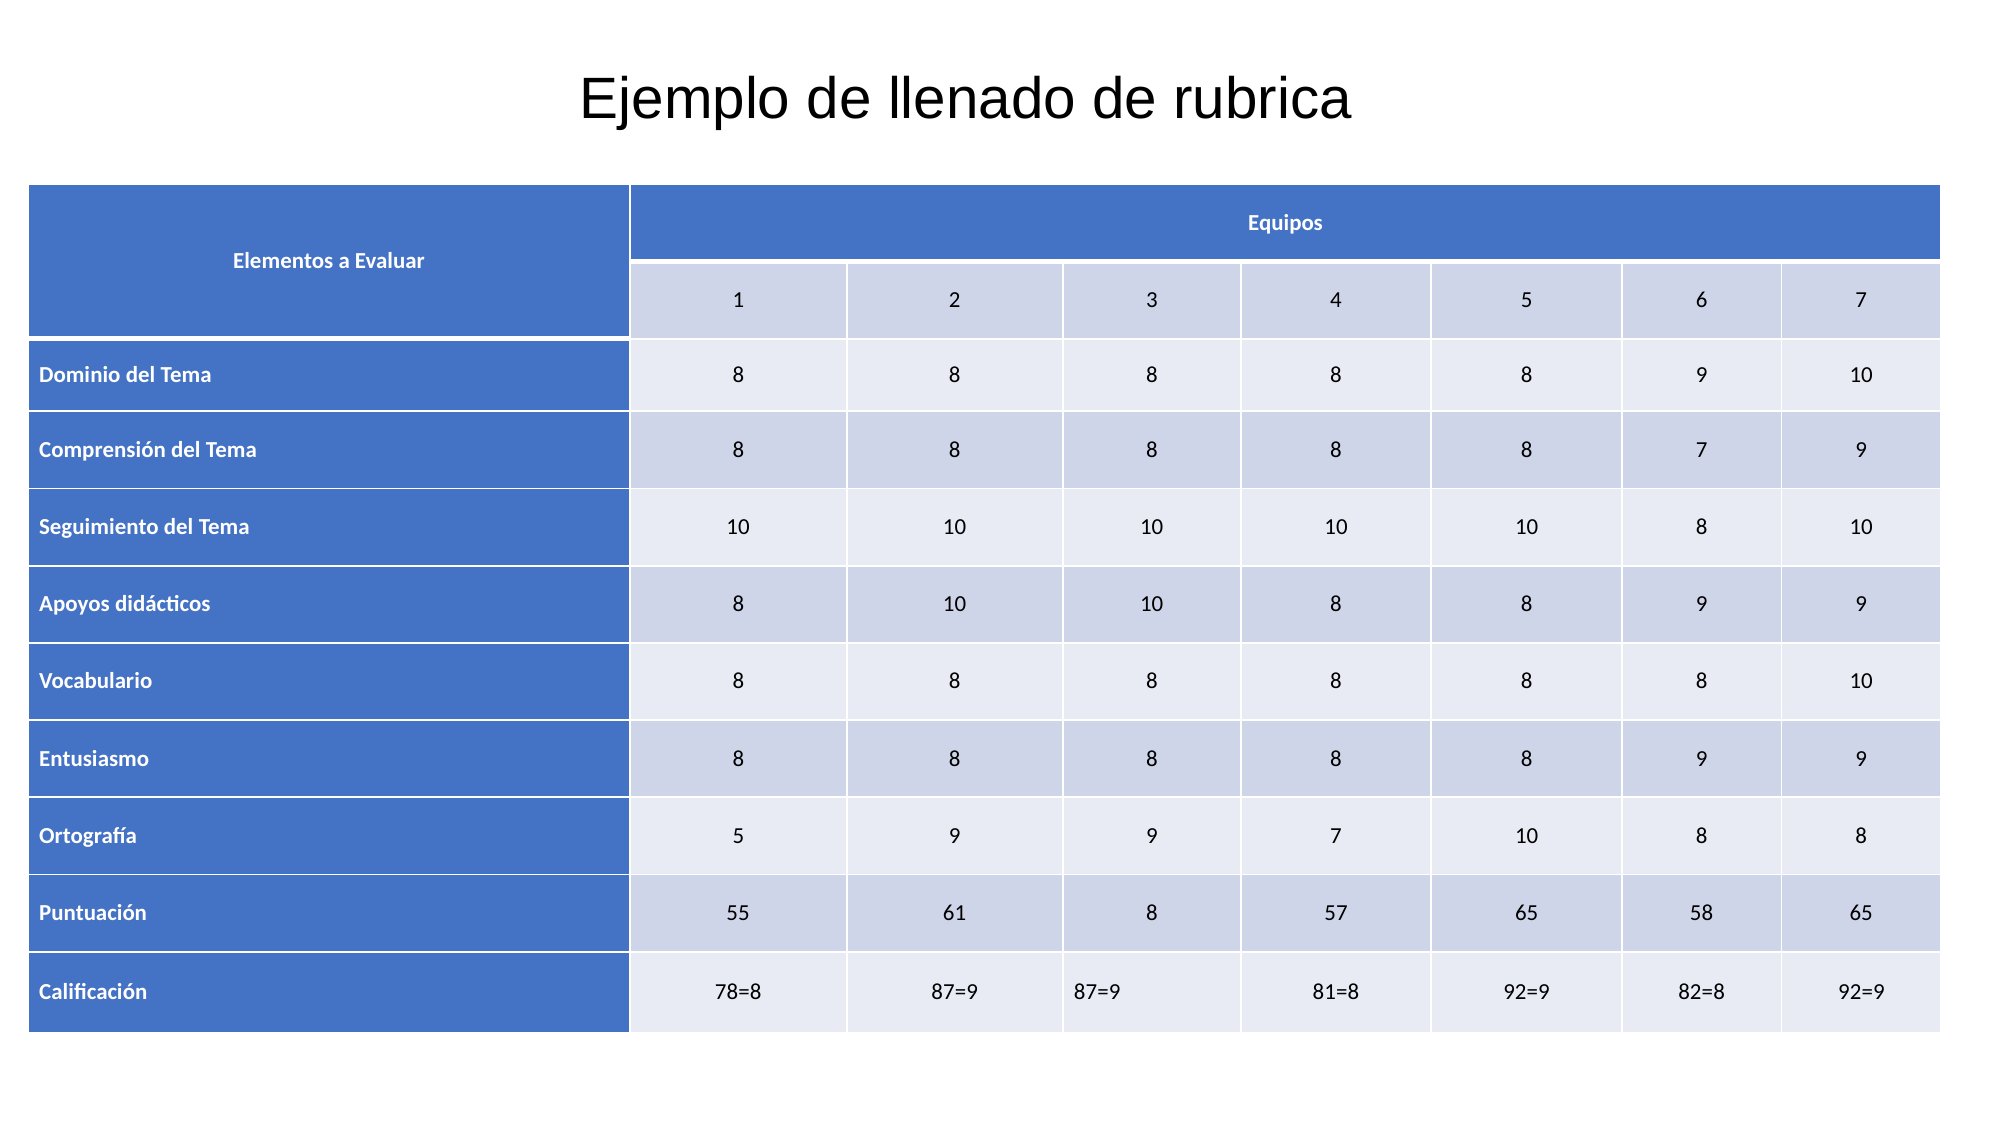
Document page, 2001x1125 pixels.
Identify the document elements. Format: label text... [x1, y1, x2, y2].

table_cell 8 [631, 412, 846, 488]
table_cell 8 [1242, 644, 1430, 719]
table_cell 92=9 [1782, 953, 1940, 1032]
table_cell 8 [848, 721, 1062, 796]
table_cell 10 [1432, 489, 1621, 565]
table_cell 8 [1242, 721, 1430, 796]
table_cell 87=9 [1064, 953, 1240, 1032]
table_cell 5 [631, 798, 846, 874]
table_cell 2 [848, 264, 1062, 338]
table_cell 87=9 [848, 953, 1062, 1032]
table_cell 55 [631, 875, 846, 951]
table_cell 10 [848, 567, 1062, 642]
table_cell 10 [848, 489, 1062, 565]
table_cell 9 [1782, 567, 1940, 642]
table_cell 78=8 [631, 953, 846, 1032]
table_cell 7 [1782, 264, 1940, 338]
table_cell 9 [848, 798, 1062, 874]
table_cell 8 [1242, 412, 1430, 488]
table_cell 92=9 [1432, 953, 1621, 1032]
table_cell 8 [1782, 798, 1940, 874]
table_cell Vocabulario [29, 644, 629, 719]
table_cell 81=8 [1242, 953, 1430, 1032]
table_cell 8 [631, 567, 846, 642]
table_cell 8 [1242, 340, 1430, 410]
table_cell 8 [1623, 489, 1781, 565]
table_cell Apoyos didácticos [29, 567, 629, 642]
table_cell 4 [1242, 264, 1430, 338]
table_cell 8 [631, 644, 846, 719]
table_cell 10 [1432, 798, 1621, 874]
table_cell 8 [1064, 721, 1240, 796]
table_cell 9 [1623, 567, 1781, 642]
table_cell 10 [1782, 340, 1940, 410]
table_cell 10 [1782, 489, 1940, 565]
table_cell 10 [1064, 489, 1240, 565]
text_box Ejemplo de llenado de rubrica [299, 53, 1633, 183]
table_cell 8 [1432, 644, 1621, 719]
table_cell 6 [1623, 264, 1781, 338]
table_cell Comprensión del Tema [29, 412, 629, 488]
table_cell Dominio del Tema [29, 341, 629, 410]
table_cell 8 [631, 340, 846, 410]
table_cell 7 [1242, 798, 1430, 874]
table_header Equipos [631, 185, 1940, 259]
table_cell 8 [1064, 644, 1240, 719]
table_cell 10 [1242, 489, 1430, 565]
table_cell 5 [1432, 264, 1621, 338]
table_cell 7 [1623, 412, 1781, 488]
table_cell 8 [1432, 567, 1621, 642]
table_cell 57 [1242, 875, 1430, 951]
table_cell Seguimiento del Tema [29, 489, 629, 565]
table_cell 65 [1432, 875, 1621, 951]
table_cell 9 [1782, 412, 1940, 488]
table_cell 8 [1064, 875, 1240, 951]
table_cell 9 [1623, 721, 1781, 796]
table_cell 8 [1064, 340, 1240, 410]
table_header Elementos a Evaluar [29, 185, 629, 336]
table_cell 8 [1623, 644, 1781, 719]
table_cell 8 [1432, 721, 1621, 796]
table_cell 10 [1064, 567, 1240, 642]
table_cell Entusiasmo [29, 721, 629, 796]
table_cell 9 [1623, 340, 1781, 410]
table_cell 58 [1623, 875, 1781, 951]
table_cell 3 [1064, 264, 1240, 338]
table_cell 65 [1782, 875, 1940, 951]
table_cell 8 [631, 721, 846, 796]
table_cell 8 [1064, 412, 1240, 488]
table_cell 9 [1782, 721, 1940, 796]
table_cell 8 [1242, 567, 1430, 642]
table_cell Puntuación [29, 875, 629, 951]
table_cell 61 [848, 875, 1062, 951]
table_cell 10 [631, 489, 846, 565]
table_cell 82=8 [1623, 953, 1781, 1032]
table_cell Calificación [29, 953, 629, 1032]
table_cell 8 [848, 644, 1062, 719]
table_cell Ortografía [29, 798, 629, 874]
table_cell 8 [1432, 340, 1621, 410]
table_cell 8 [848, 340, 1062, 410]
table_cell 8 [848, 412, 1062, 488]
table_cell 1 [631, 264, 846, 338]
table_cell 9 [1064, 798, 1240, 874]
table_cell 8 [1623, 798, 1781, 874]
table_cell 8 [1432, 412, 1621, 488]
table_cell 10 [1782, 644, 1940, 719]
